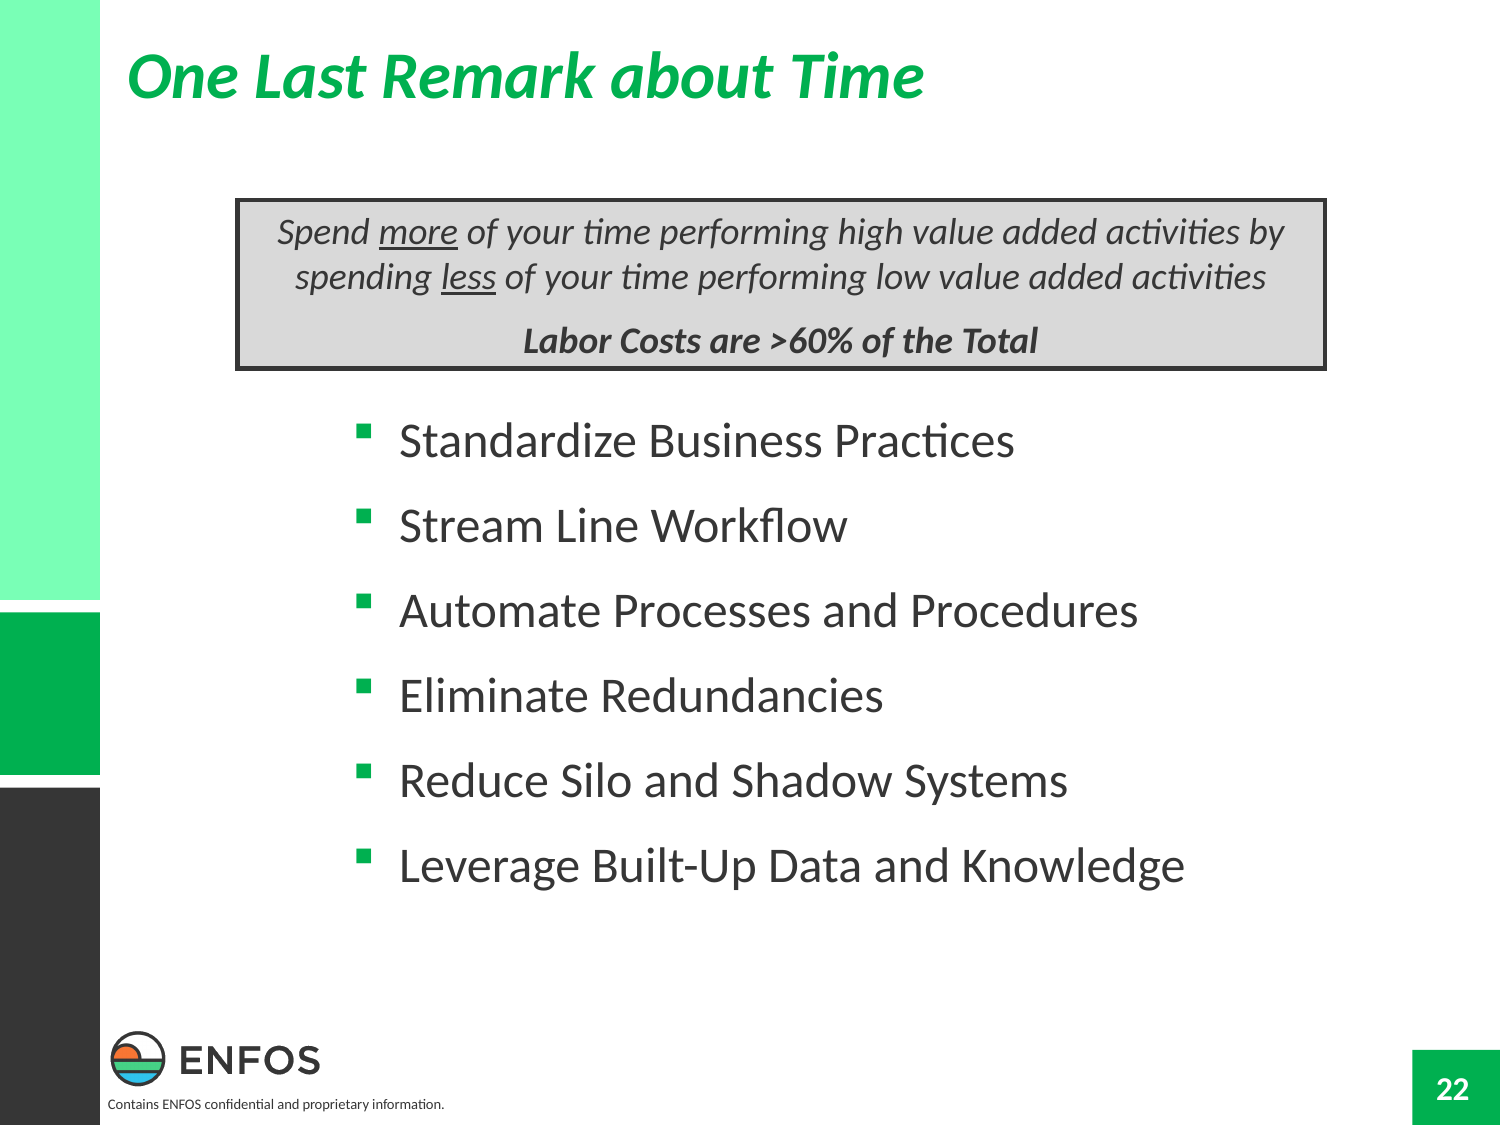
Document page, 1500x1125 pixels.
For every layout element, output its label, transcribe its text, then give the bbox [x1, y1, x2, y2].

text_box One Last Remark about Time [122, 34, 1469, 113]
text_box Standardize Business Practices Stream Line Workflow Automate Processes and Procedures Eliminate Redundancies Reduce Silo and Shadow Systems Leverage Built-Up Data and Knowledge [337, 399, 1288, 900]
picture [110, 1029, 323, 1089]
text_box Spend more of your time performing high value added activities by spending less of your time performing low value added activities Labor Costs are >60% of the Total [237, 199, 1325, 369]
